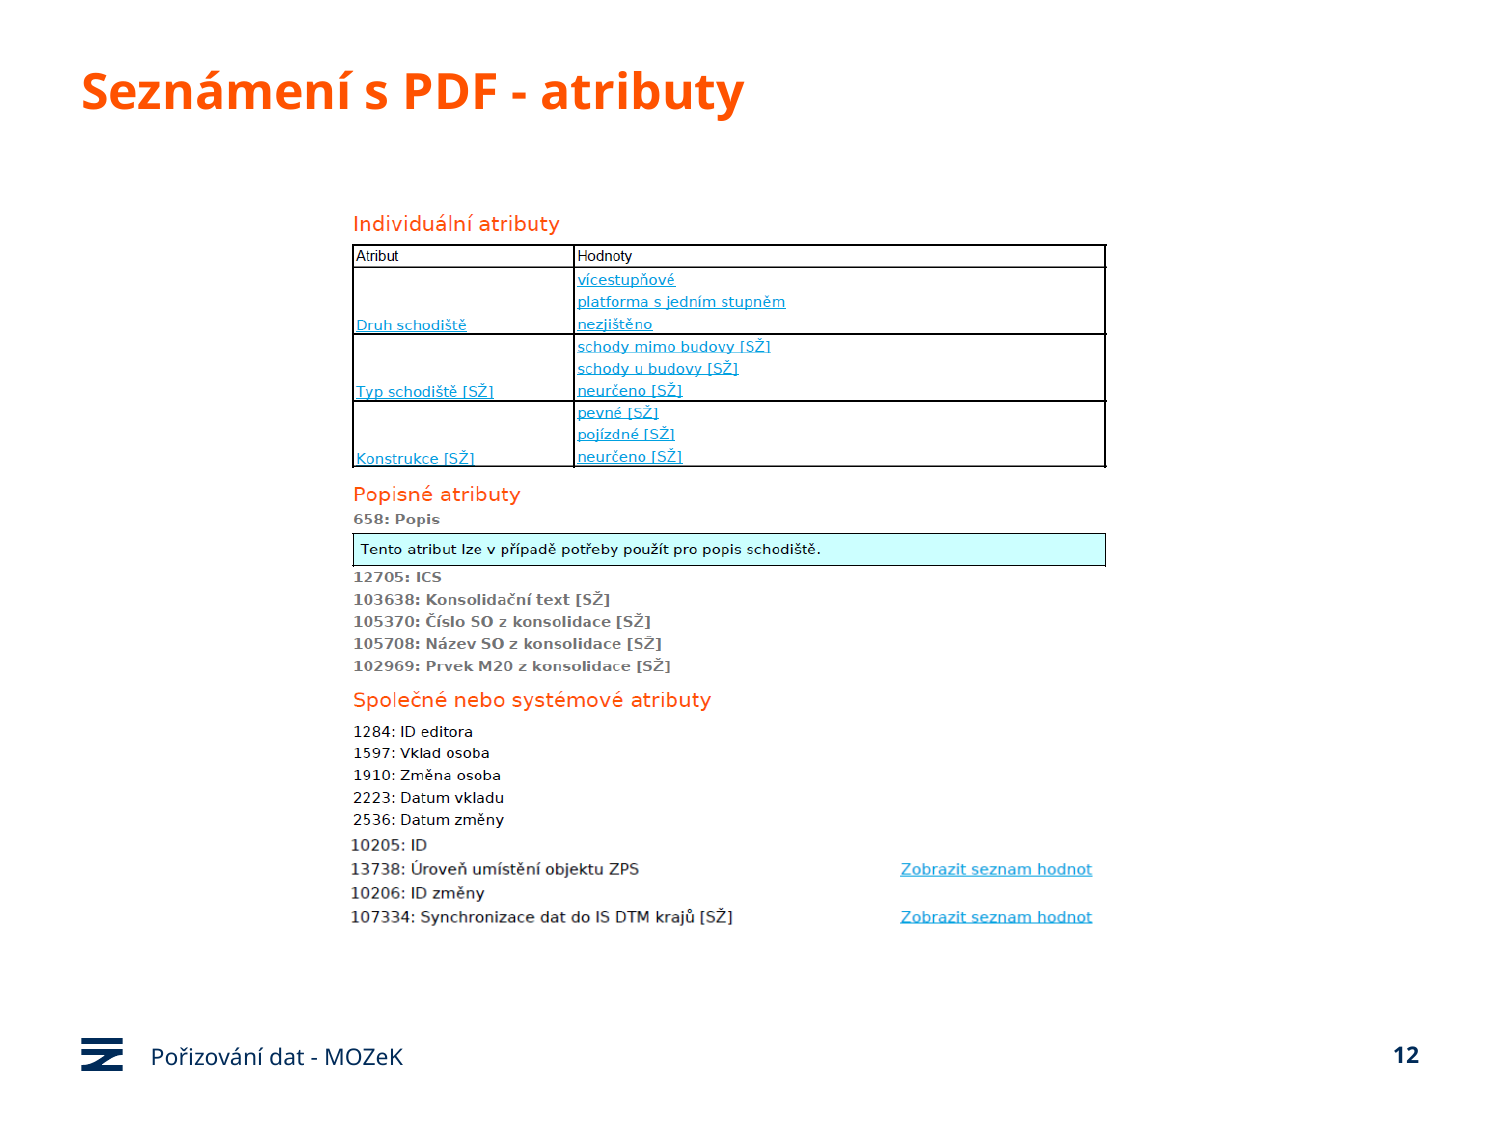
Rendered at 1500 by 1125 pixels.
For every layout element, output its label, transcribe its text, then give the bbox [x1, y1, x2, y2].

footer Pořizování dat - MOZeK [150, 1037, 1093, 1075]
slide_number 12 [1340, 1037, 1420, 1075]
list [339, 210, 1109, 834]
title Seznámení s PDF - atributy [81, 59, 1420, 191]
picture [339, 834, 1109, 935]
